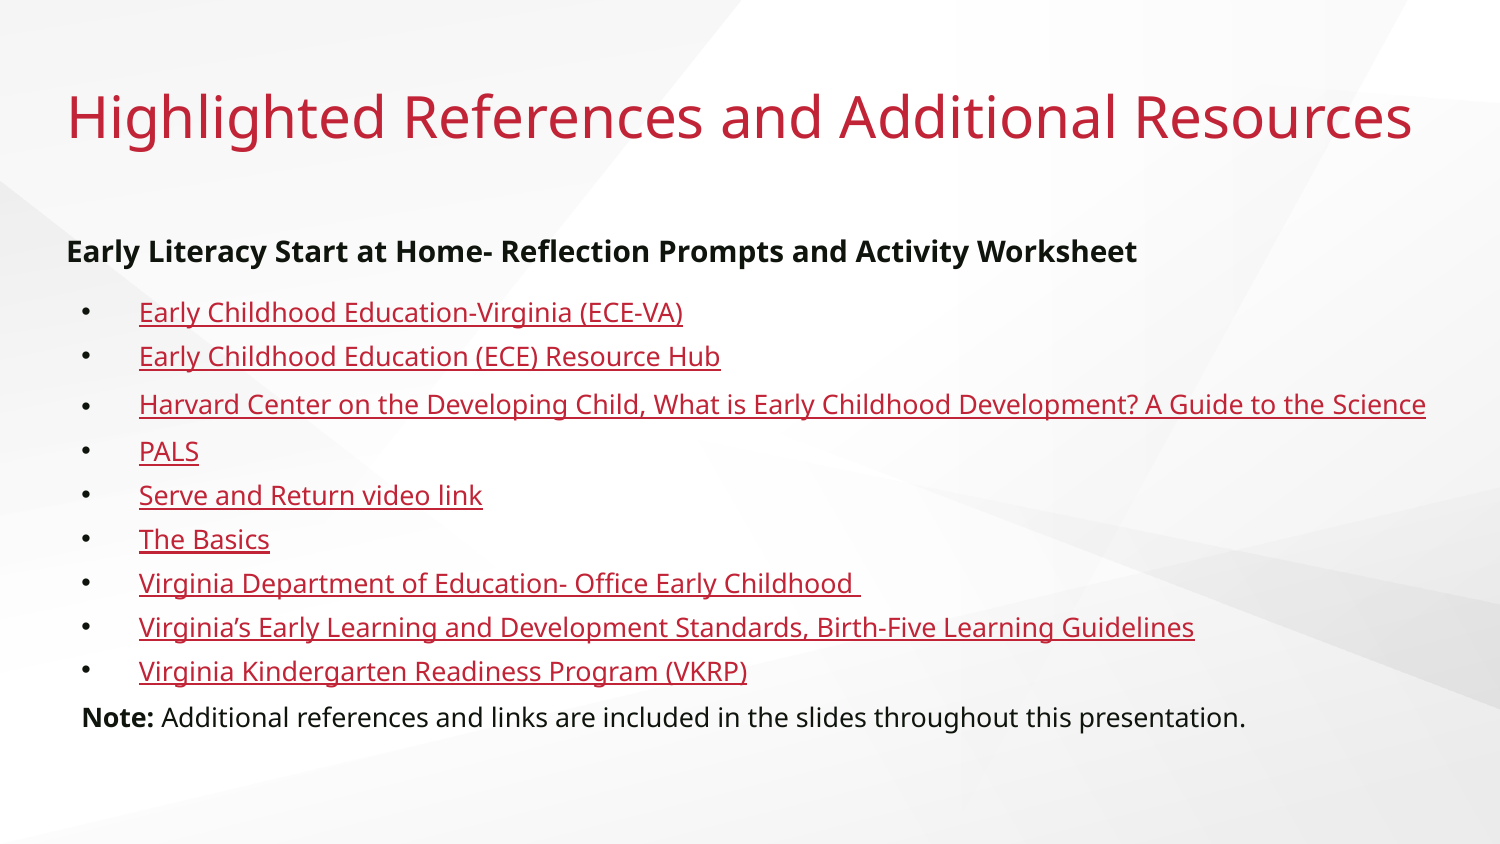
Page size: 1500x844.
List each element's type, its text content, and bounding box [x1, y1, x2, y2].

title Highlighted References and Additional Resources [51, 72, 1449, 167]
picture [0, 0, 1500, 844]
list Early Literacy Start at Home- Reflection Prompts and Activity Worksheet Early Childhood Education-Virginia (ECE-VA) Early Childhood Education (ECE) Resource Hub Harvard Center on the Developing Child, What is Early Childhood Development? A Guide to the Science PALS Serve and Return video link The Basics Virginia Department of Education- Office Early Childhood Virginia’s Early Learning and Development Standards, Birth-Five Learning Guidelines Virginia Kindergarten Readiness Program (VKRP) Note: Additional references and links are included in the slides throughout this presentation. [51, 221, 1449, 782]
